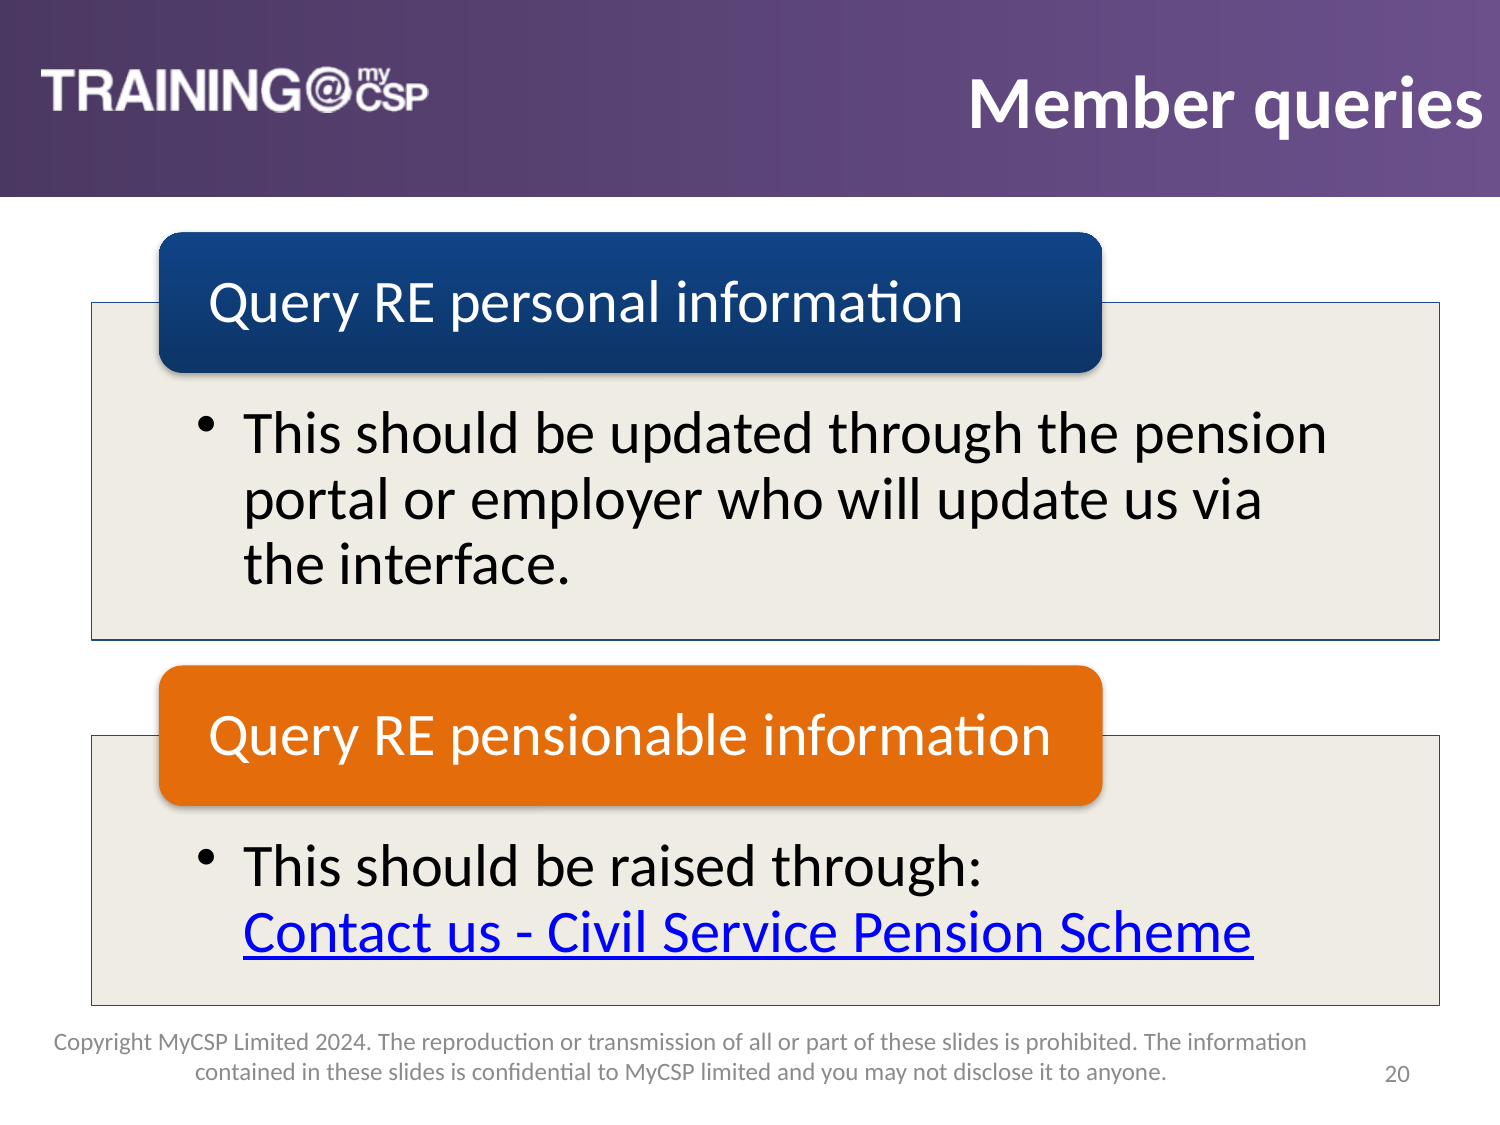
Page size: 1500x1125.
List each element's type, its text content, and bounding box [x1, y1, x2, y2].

picture [40, 66, 429, 114]
slide_number 20 [1074, 1067, 1425, 1103]
text_box Member queries [0, 0, 1500, 197]
footer Copyright MyCSP Limited 2024. The reproduction or transmission of all or part of these slides is prohibited. The information contained in these slides is confidential to MyCSP limited and you may not disclose it to anyone. [0, 1014, 1365, 1097]
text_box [91, 179, 1440, 1059]
